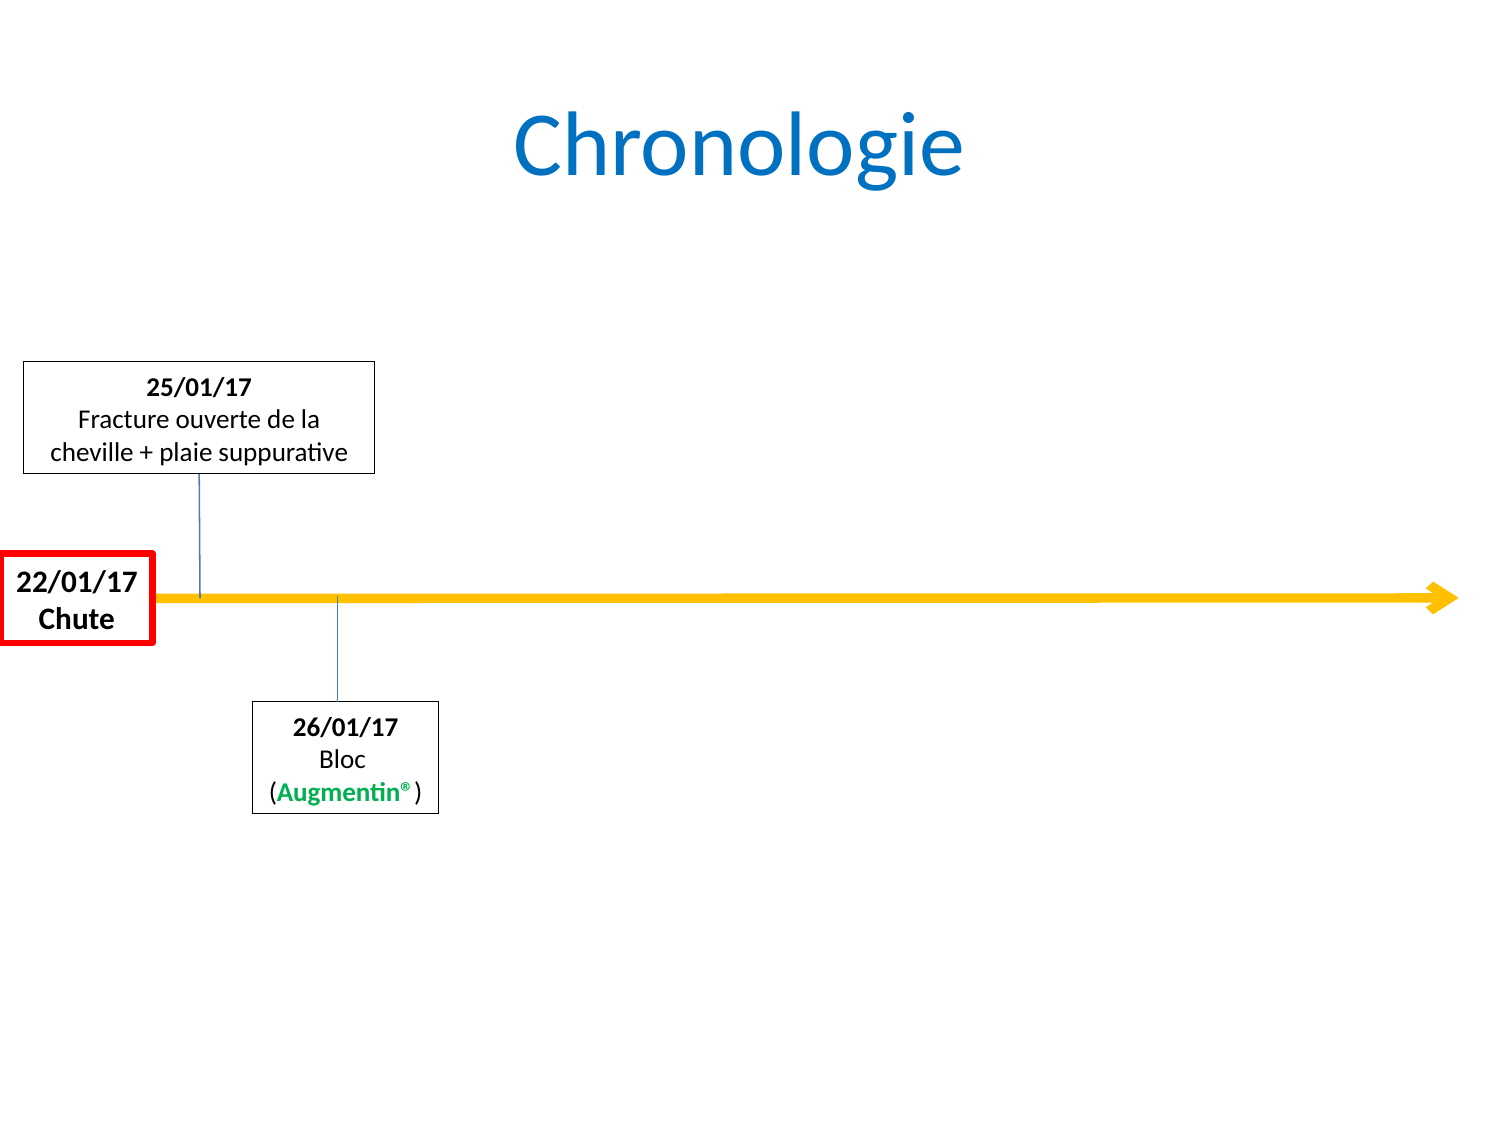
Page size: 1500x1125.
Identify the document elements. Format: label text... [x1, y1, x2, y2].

title Chronologie [75, 45, 1425, 233]
text_box 25/01/17 Fracture ouverte de la cheville + plaie suppurative [23, 361, 375, 474]
text_box 22/01/17 Chute [1, 553, 153, 644]
text_box 26/01/17 Bloc (Augmentin®) [252, 701, 439, 814]
